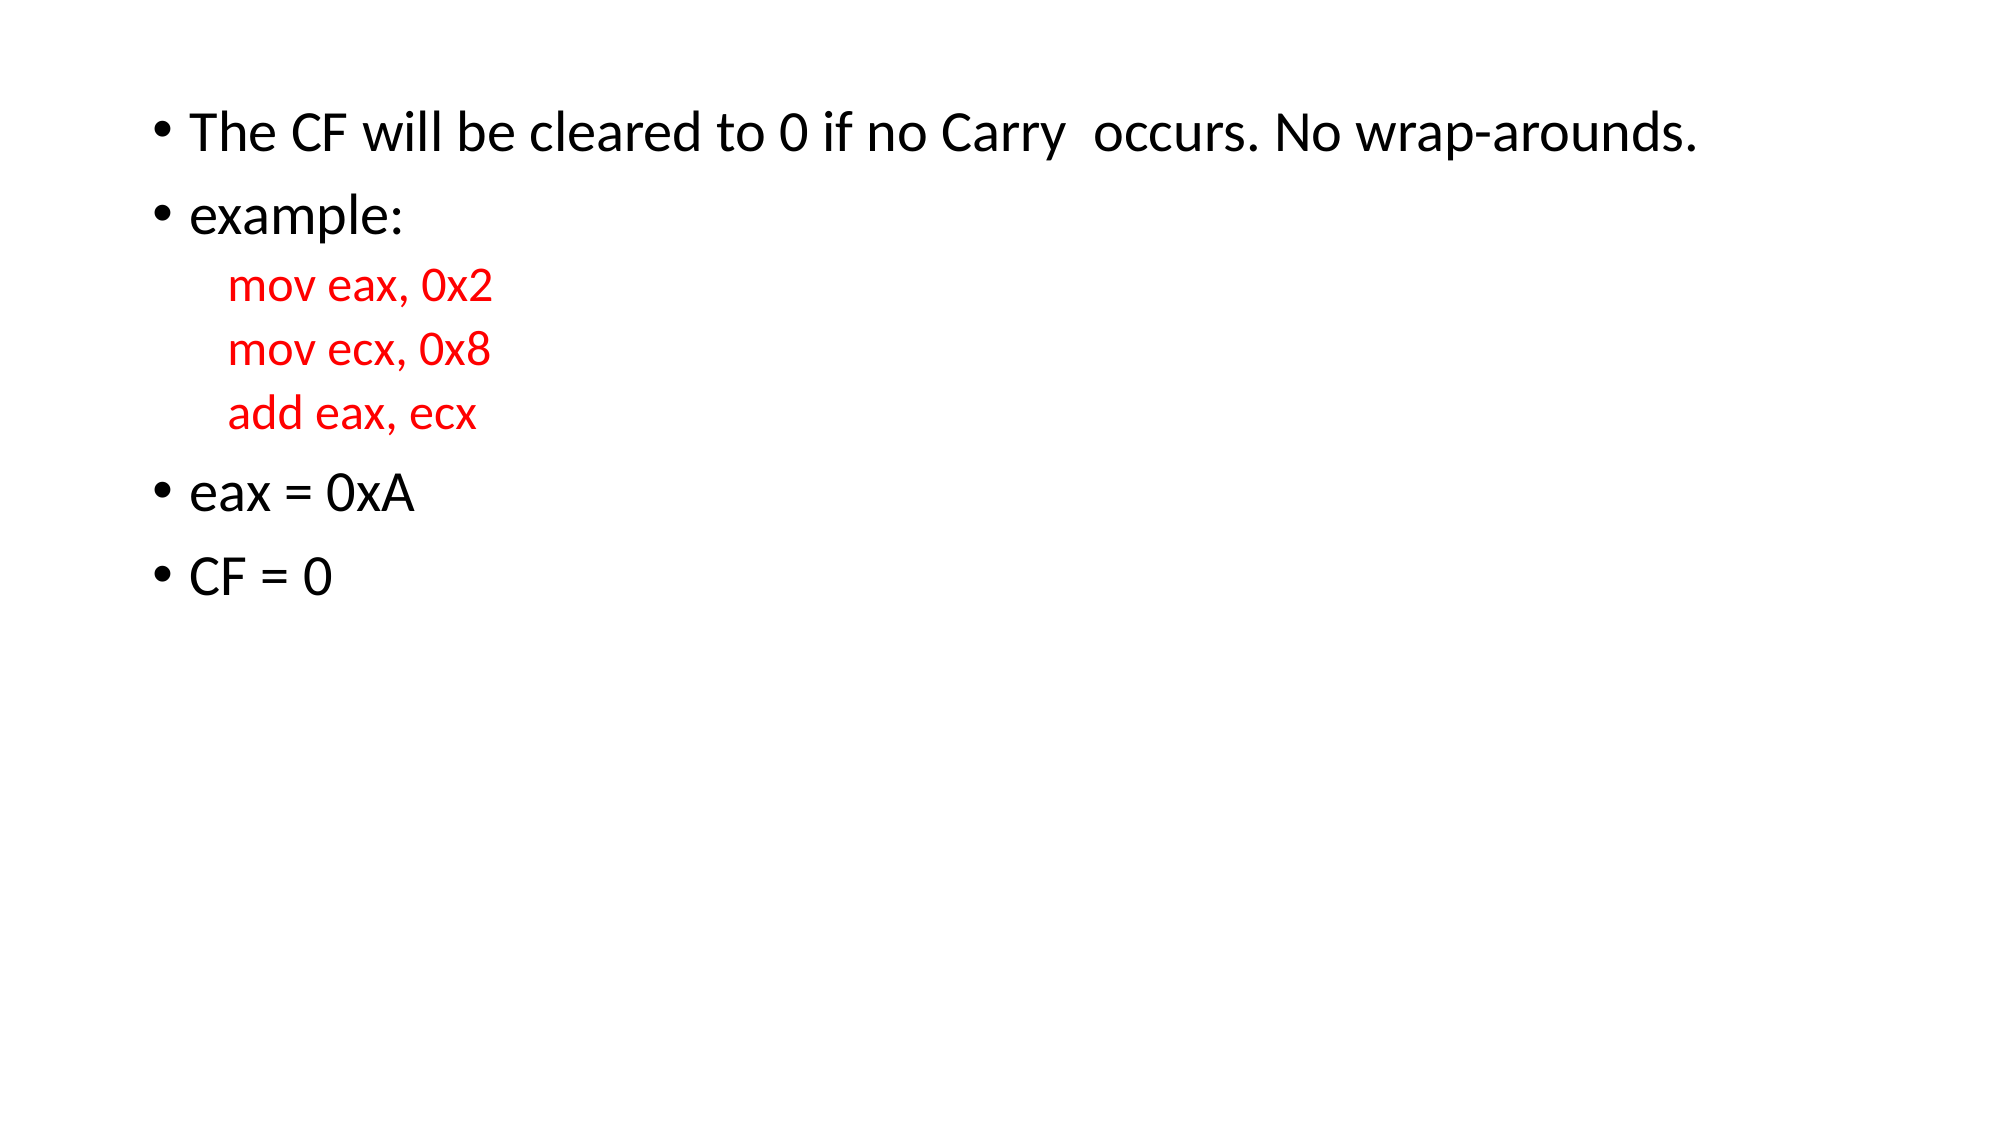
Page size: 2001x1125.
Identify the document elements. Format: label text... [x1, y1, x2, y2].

list The CF will be cleared to 0 if no Carry occurs. No wrap-arounds. example: mov eax, 0x2 mov ecx, 0x8 add eax, ecx eax = 0xA CF = 0 [137, 93, 1863, 1014]
